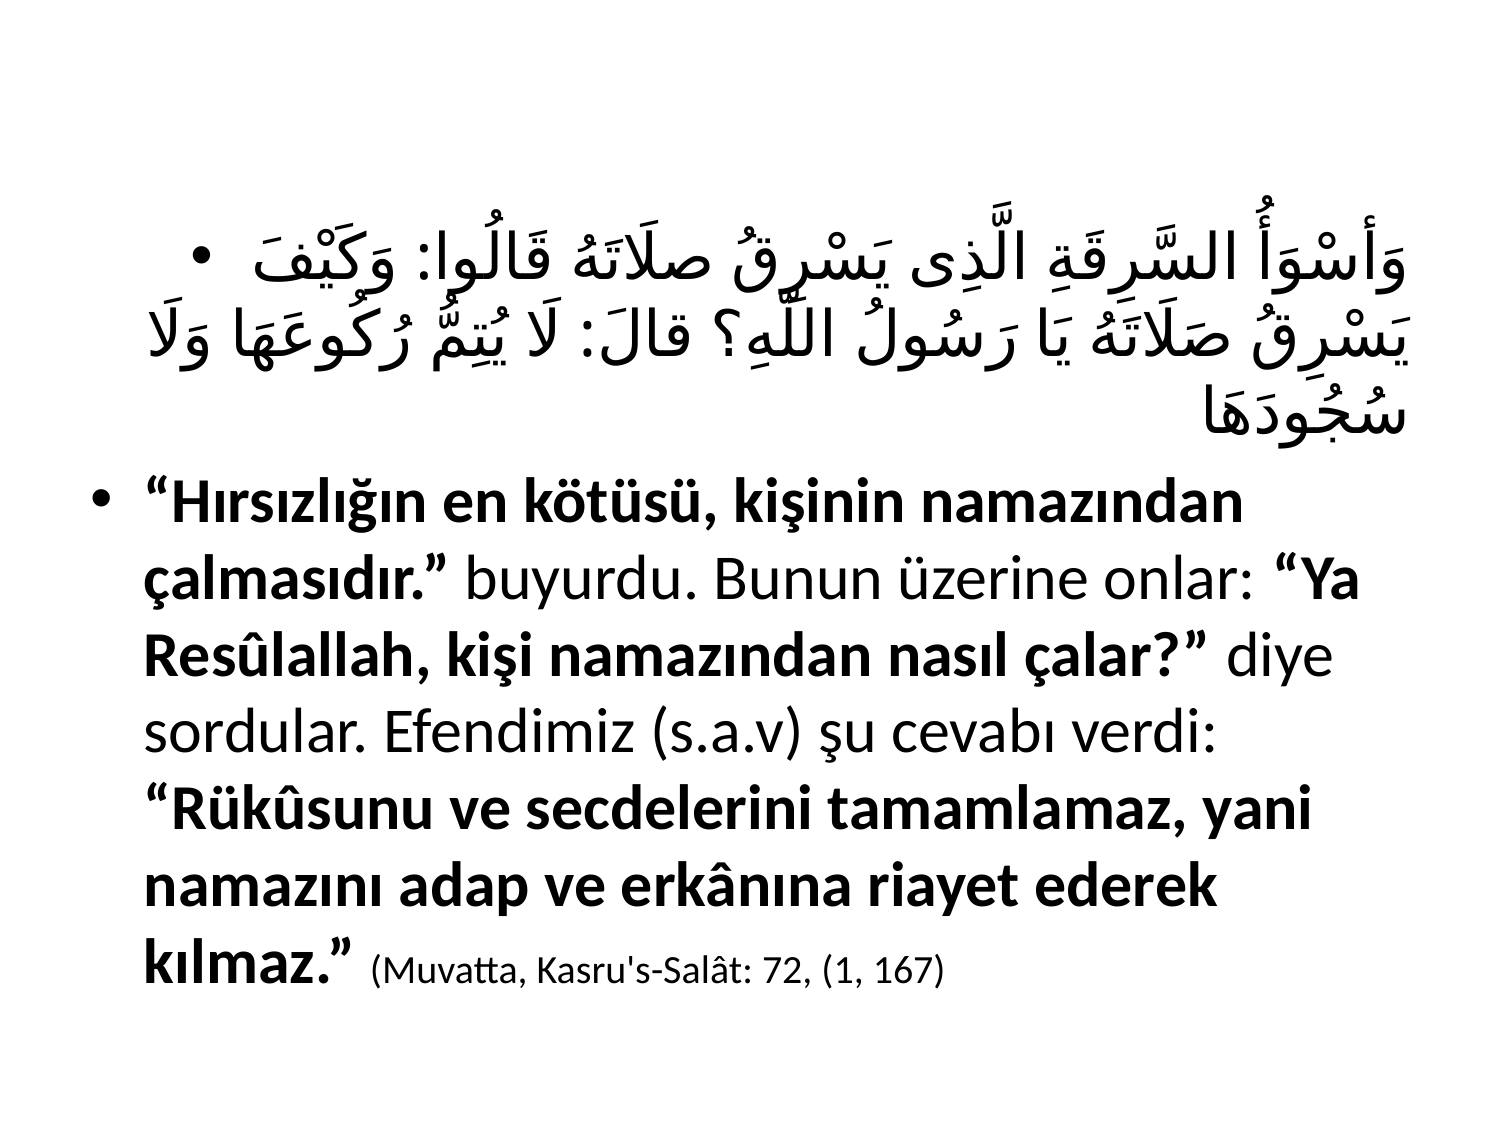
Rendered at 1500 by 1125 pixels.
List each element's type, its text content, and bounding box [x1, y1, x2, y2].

list وَأسْوَأُ السَّرِقَةِ الَّذِى يَسْرِقُ صلَاتَهُ قَالُوا: وَكَيْفَ يَسْرِقُ صَلَاتَهُ يَا رَسُولُ اللّهِ؟ قالَ: لَا يُتِمُّ رُكُوعَهَا وَلَا سُجُودَهَا “Hırsızlığın en kötüsü, kişinin namazından çalmasıdır.” buyurdu. Bunun üzerine onlar: “Ya Resûlallah, kişi namazından nasıl çalar?” diye sordular. Efendimiz (s.a.v) şu cevabı verdi: “Rükûsunu ve secdelerini tamamlamaz, yani namazını adap ve erkânına riayet ederek kılmaz.” (Muvatta, Kasru's-Salât: 72, (1, 167) [75, 208, 1425, 1005]
